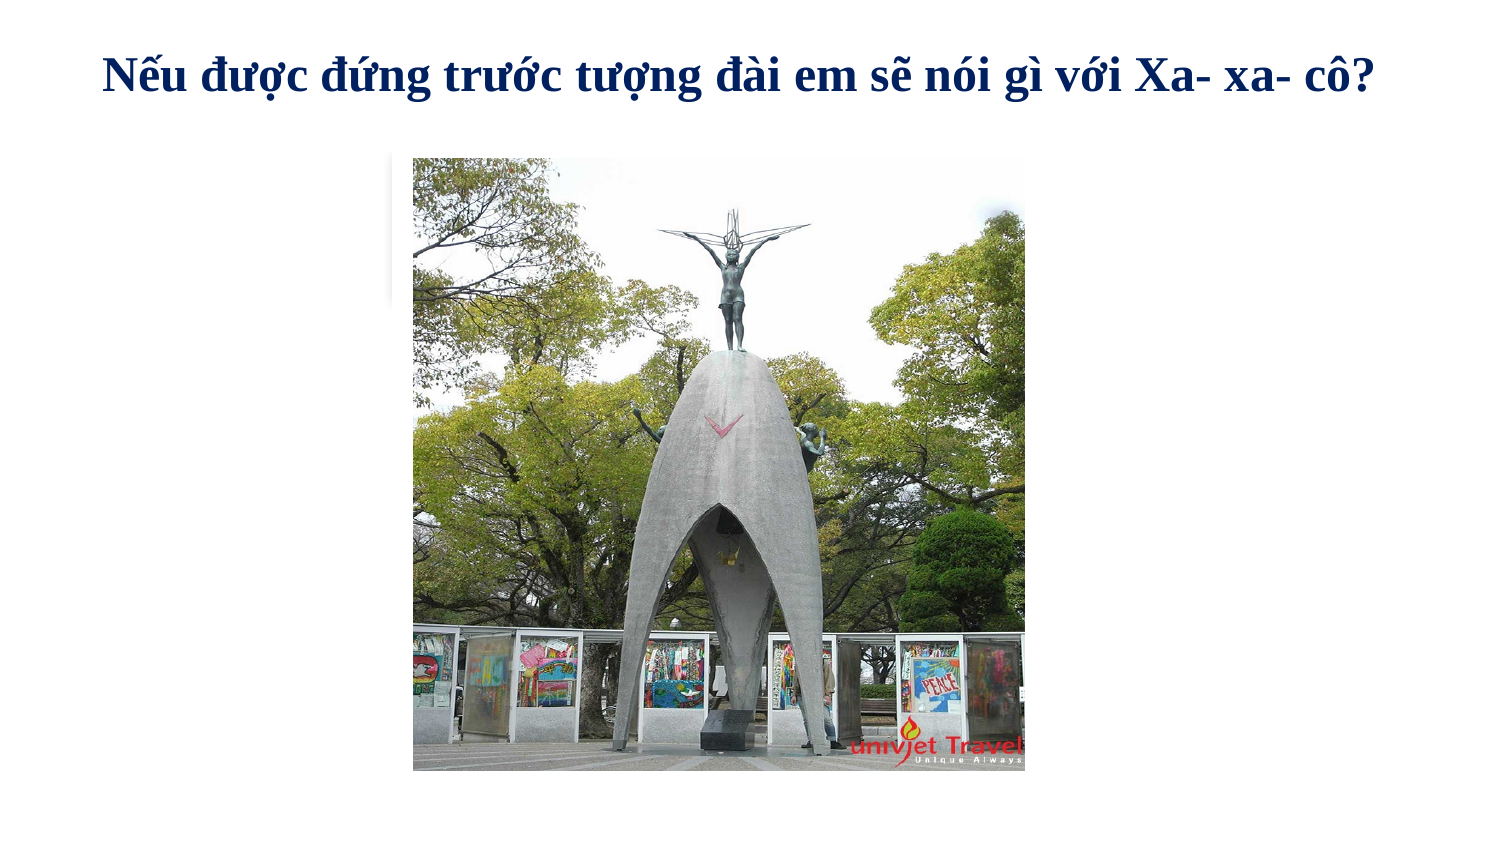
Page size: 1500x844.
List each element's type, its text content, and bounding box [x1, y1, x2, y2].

text_box Nếu được đứng trước tượng đài em sẽ nói gì với Xa- xa- cô? [87, 34, 1500, 110]
picture [412, 158, 1026, 771]
